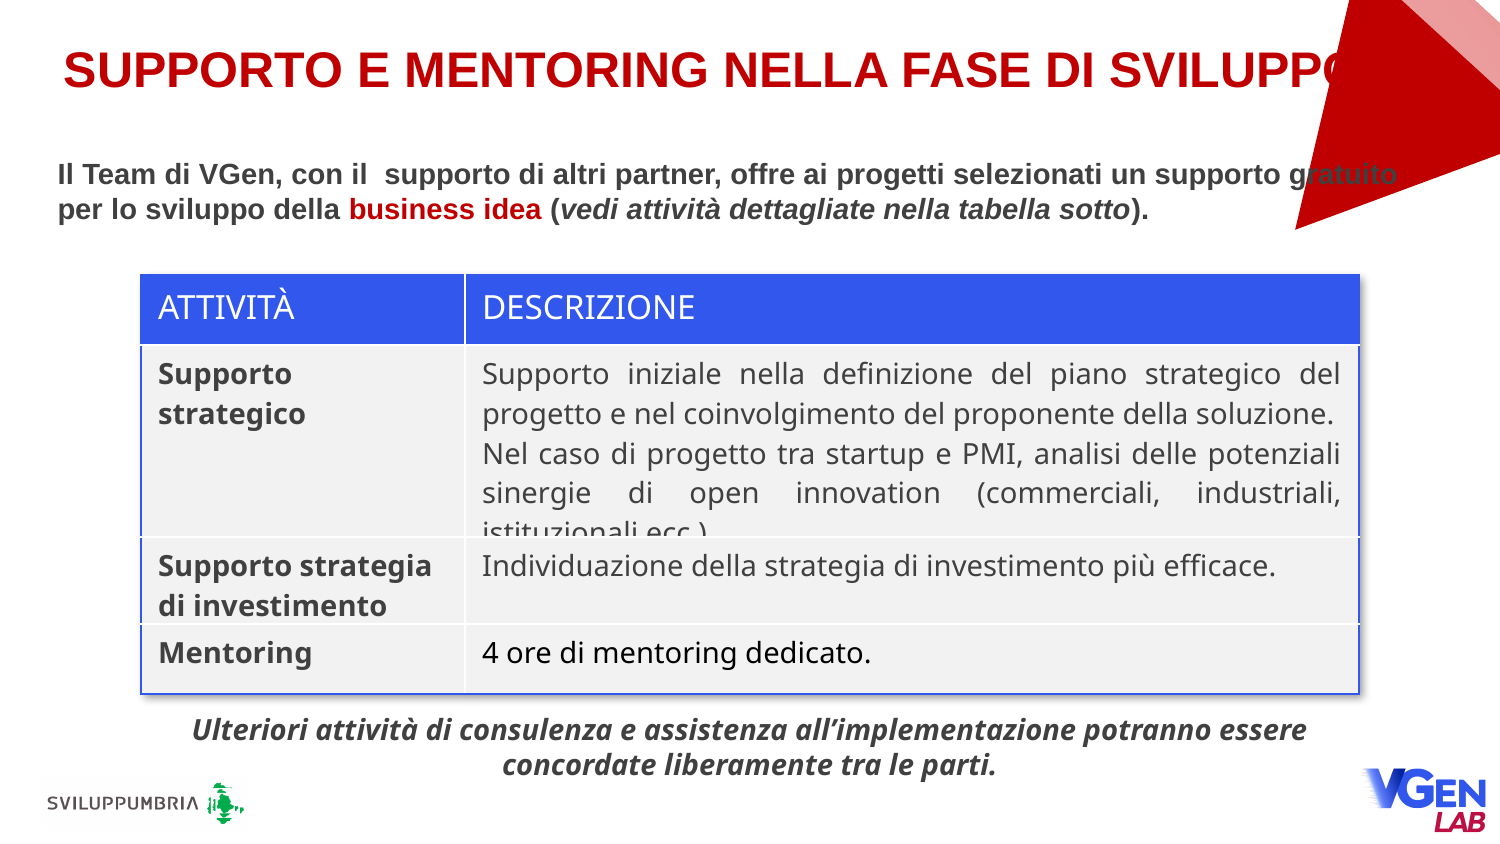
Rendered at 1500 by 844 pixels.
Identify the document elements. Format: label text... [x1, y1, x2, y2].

table_cell Mentoring [142, 625, 464, 693]
picture [42, 774, 251, 832]
text_box Il Team di VGen, con il supporto di altri partner, offre ai progetti selezionati un supporto gratuito per lo sviluppo della business idea (vedi attività dettagliate nella tabella sotto). [57, 155, 1231, 253]
table_header DESCRIZIONE [466, 276, 1358, 344]
table_cell Individuazione della strategia di investimento più efficace. [466, 538, 1358, 623]
table_header ATTIVITÀ [142, 276, 464, 344]
text_box SUPPORTO E MENTORING NELLA FASE DI SVILUPPO [49, 30, 1231, 105]
table_cell Supporto iniziale nella definizione del piano strategico del progetto e nel coinvolgimento del proponente della soluzione. Nel caso di progetto tra startup e PMI, analisi delle potenziali sinergie di open innovation (commerciali, industriali, istituzionali ecc.). [466, 346, 1358, 536]
table_cell 4 ore di mentoring dedicato. [466, 625, 1358, 693]
text_box Ulteriori attività di consulenza e assistenza all’implementazione potranno essere concordate liberamente tra le parti. [140, 711, 1337, 809]
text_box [1236, 0, 1500, 253]
table_cell Supporto strategico [142, 346, 464, 536]
picture [1339, 710, 1500, 844]
table_cell Supporto strategia di investimento [142, 538, 464, 623]
